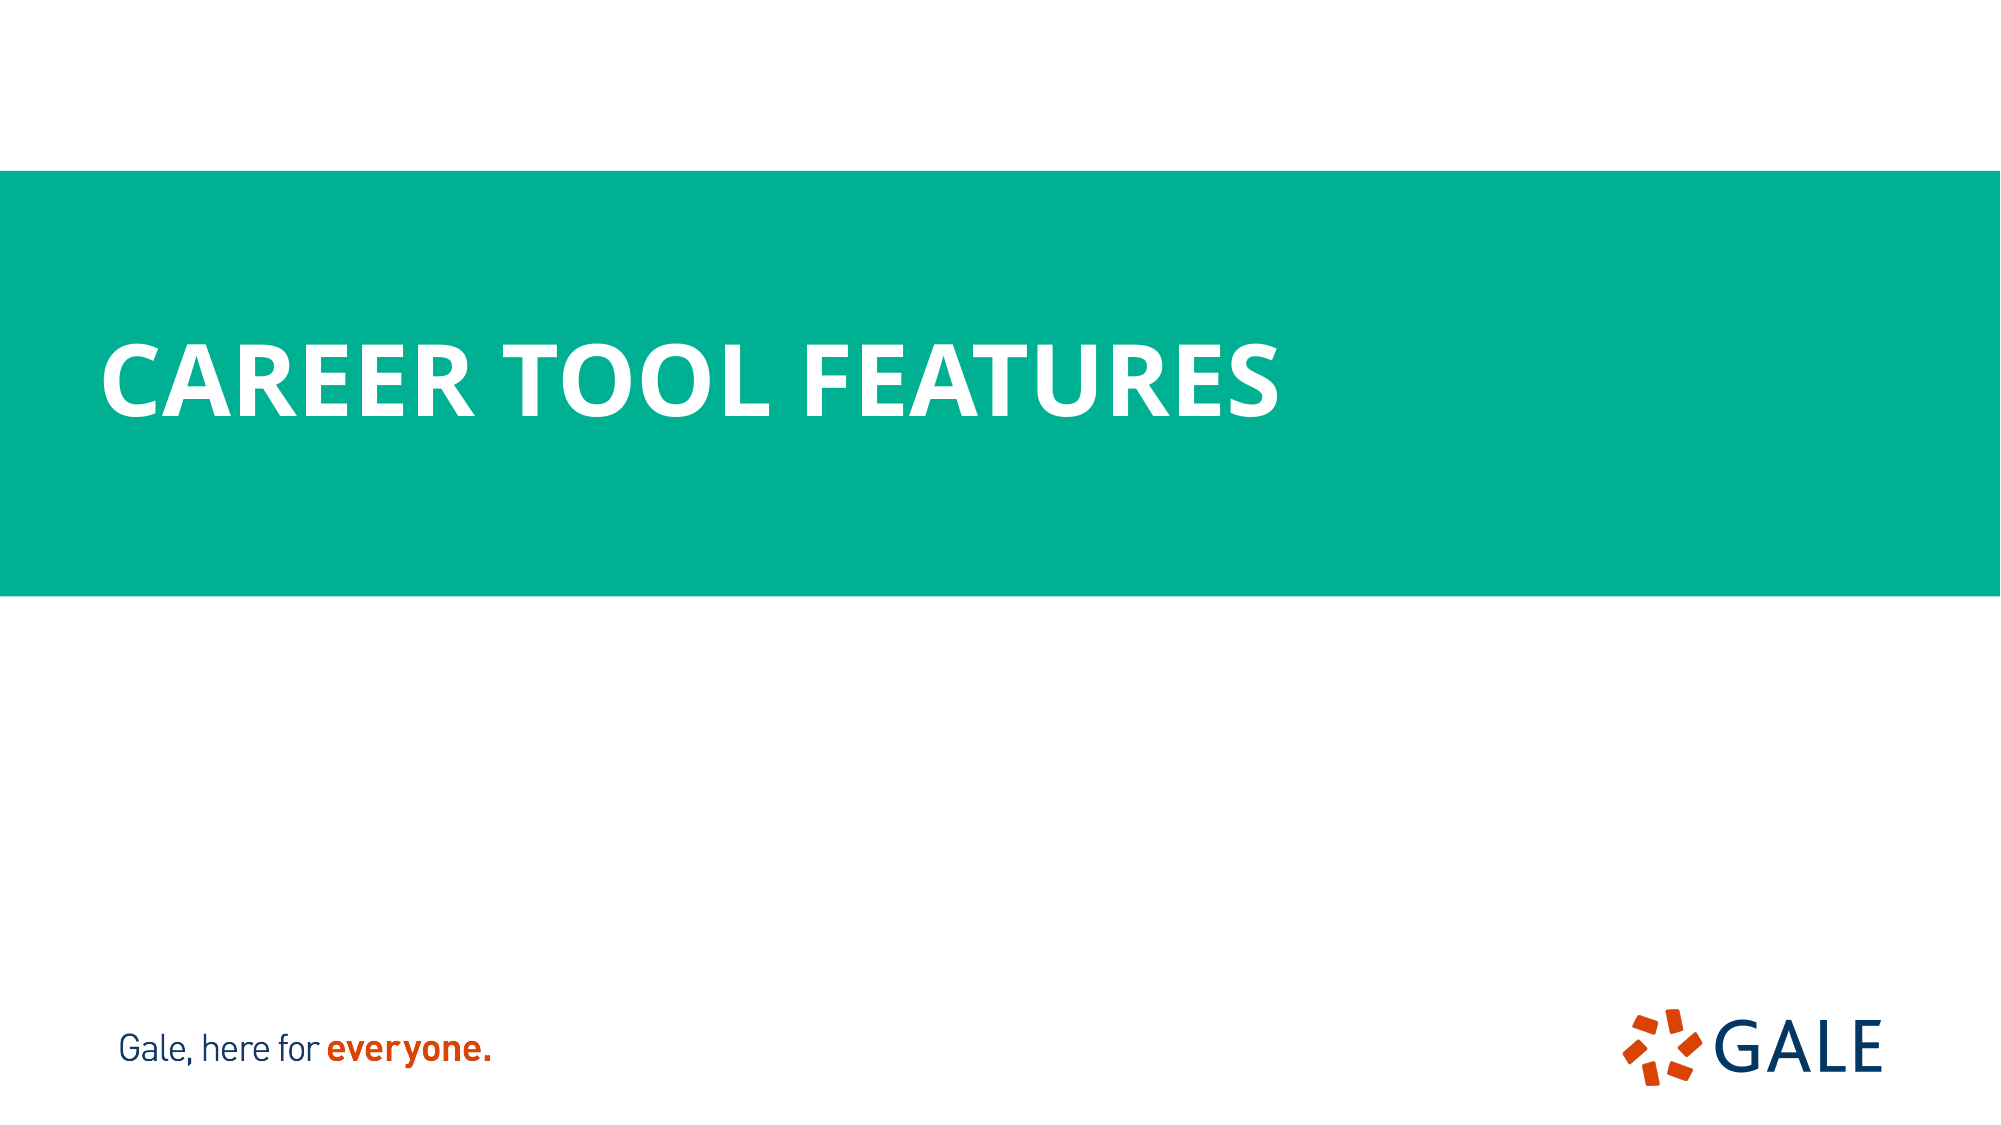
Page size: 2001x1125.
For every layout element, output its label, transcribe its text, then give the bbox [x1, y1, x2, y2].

text_box [0, 170, 2000, 597]
title CAREER TOOL FEATURES [84, 283, 1836, 486]
picture [91, 1009, 529, 1086]
picture [1622, 1009, 1882, 1086]
